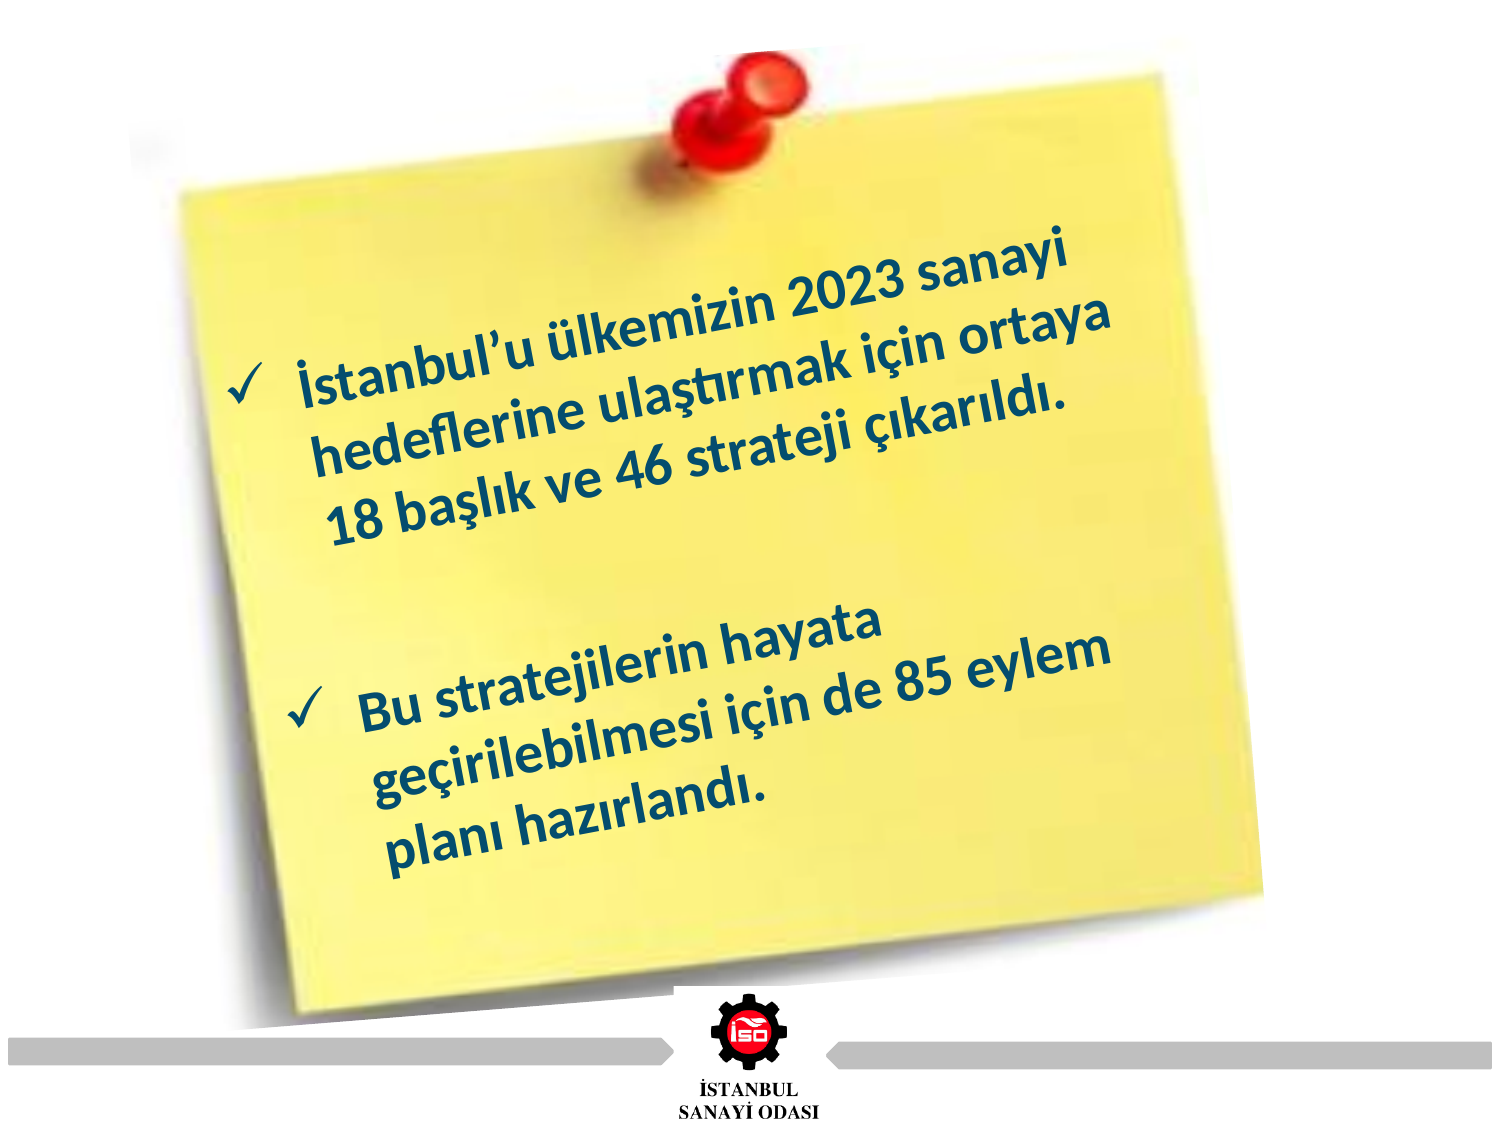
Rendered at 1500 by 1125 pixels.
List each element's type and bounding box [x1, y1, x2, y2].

text_box [8, 1037, 666, 1066]
picture [126, 17, 1268, 1125]
text_box [832, 1041, 1492, 1070]
